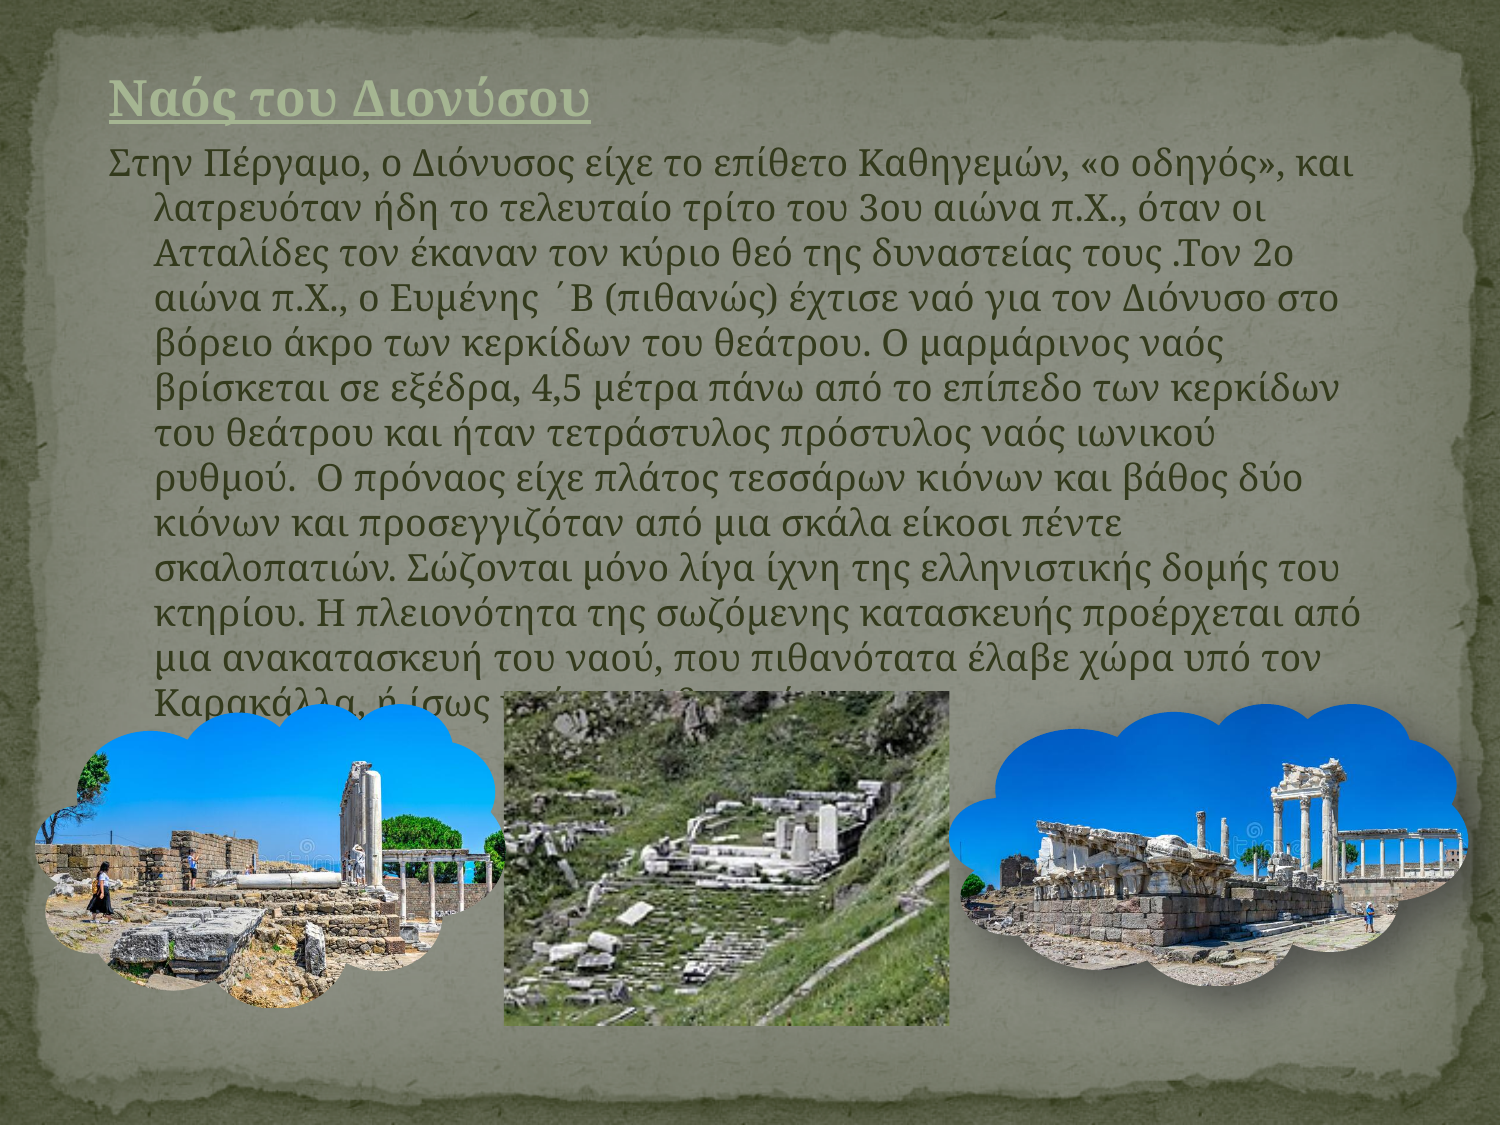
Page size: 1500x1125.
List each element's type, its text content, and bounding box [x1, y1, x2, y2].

list Ναός του Διονύσου Στην Πέργαμο, ο Διόνυσος είχε το επίθετο Καθηγεμών, «ο οδηγός», και λατρευόταν ήδη το τελευταίο τρίτο του 3ου αιώνα π.Χ., όταν οι Ατταλίδες τον έκαναν τον κύριο θεό της δυναστείας τους .Τον 2ο αιώνα π.Χ., ο Ευμένης ΄Β (πιθανώς) έχτισε ναό για τον Διόνυσο στο βόρειο άκρο των κερκίδων του θεάτρου. Ο μαρμάρινος ναός βρίσκεται σε εξέδρα, 4,5 μέτρα πάνω από το επίπεδο των κερκίδων του θεάτρου και ήταν τετράστυλος πρόστυλος ναός ιωνικού ρυθμού. Ο πρόναος είχε πλάτος τεσσάρων κιόνων και βάθος δύο κιόνων και προσεγγιζόταν από μια σκάλα είκοσι πέντε σκαλοπατιών. Σώζονται μόνο λίγα ίχνη της ελληνιστικής δομής του κτηρίου. Η πλειονότητα της σωζόμενης κατασκευής προέρχεται από μια ανακατασκευή του ναού, που πιθανότατα έλαβε χώρα υπό τον Καρακάλλα, ή ίσως υπό τον Αδριανό. [93, 58, 1379, 692]
picture [35, 691, 1469, 1026]
